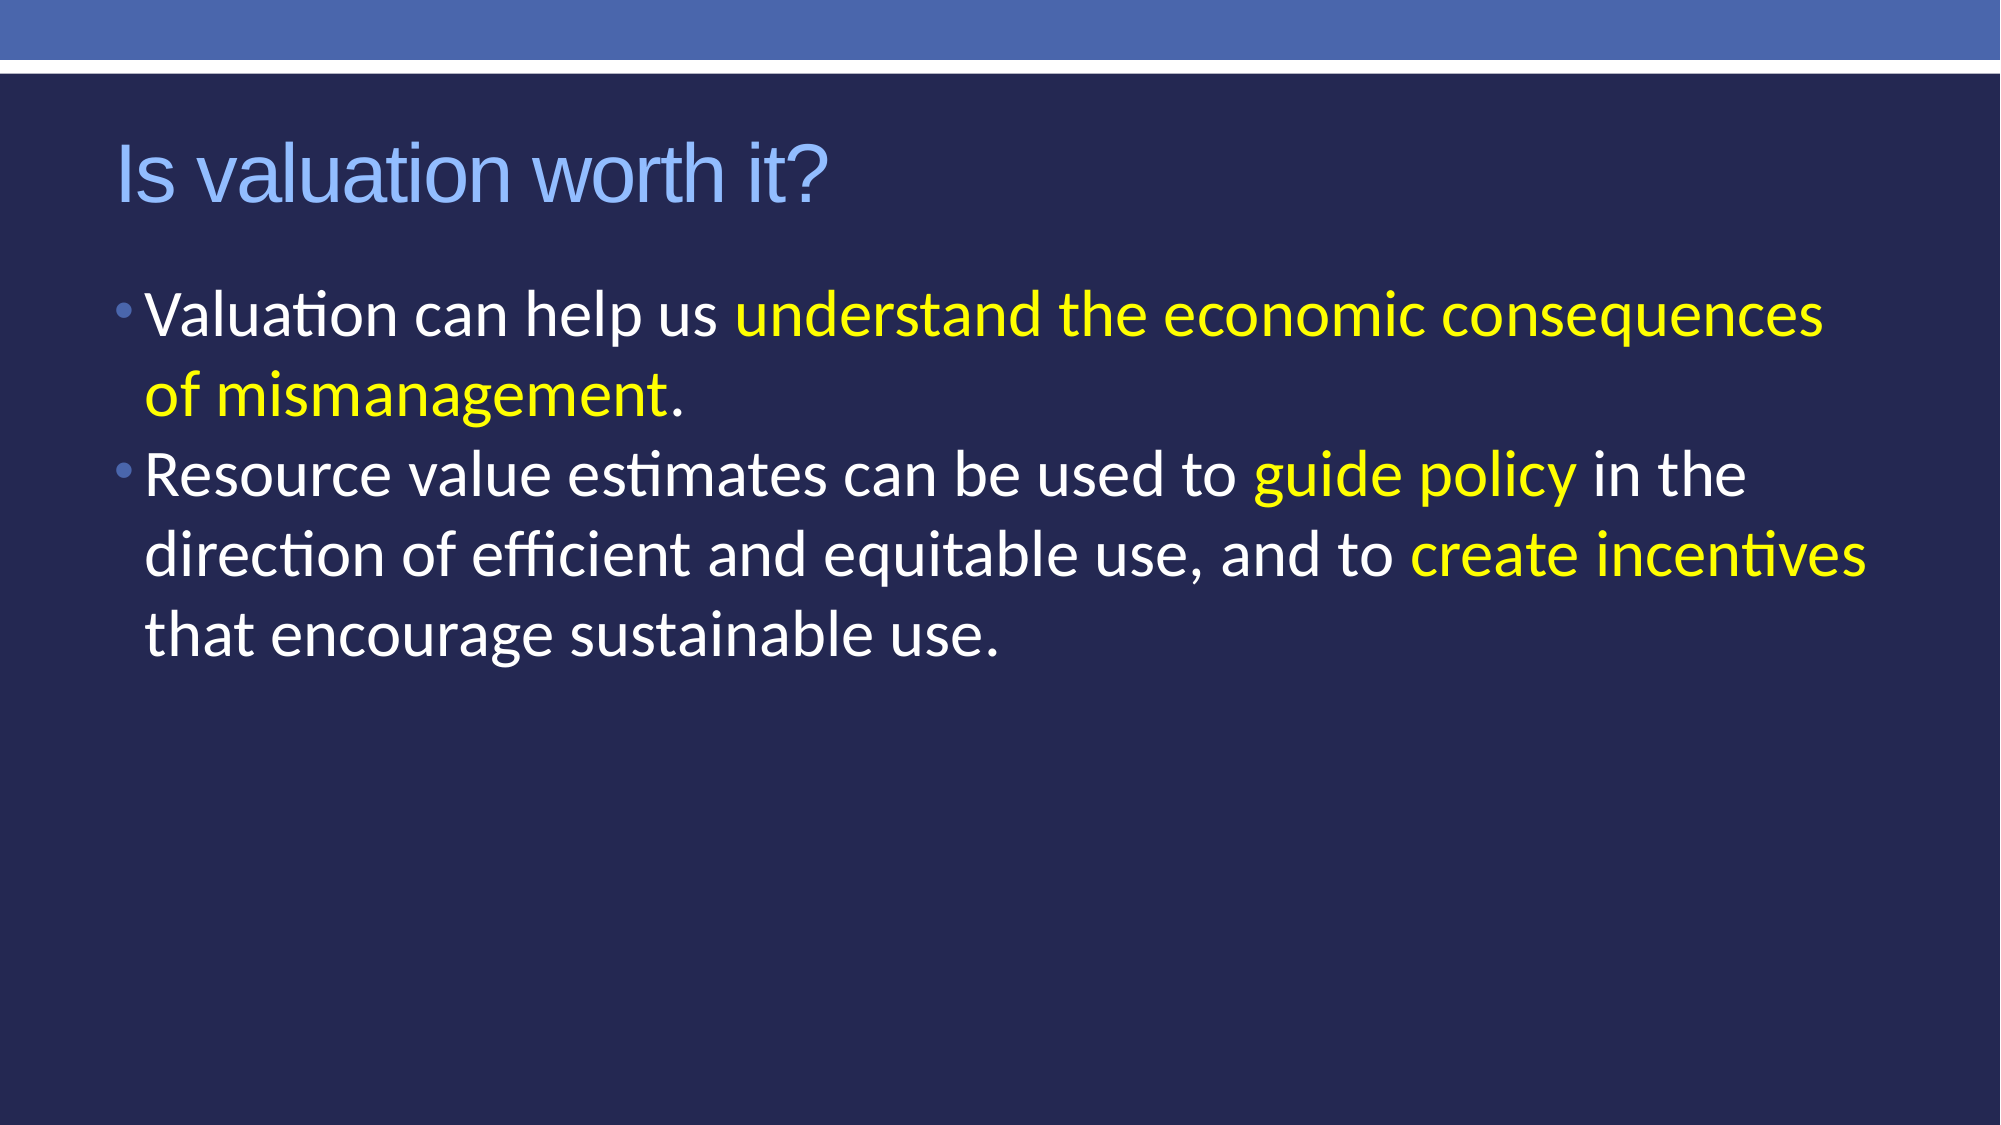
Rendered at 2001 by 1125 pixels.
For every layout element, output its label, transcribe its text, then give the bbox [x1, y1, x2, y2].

list Valuation can help us understand the economic consequences of mismanagement. Resource value estimates can be used to guide policy in the direction of efficient and equitable use, and to create incentives that encourage sustainable use. [99, 262, 1900, 1063]
title Is valuation worth it? [99, 87, 1900, 250]
